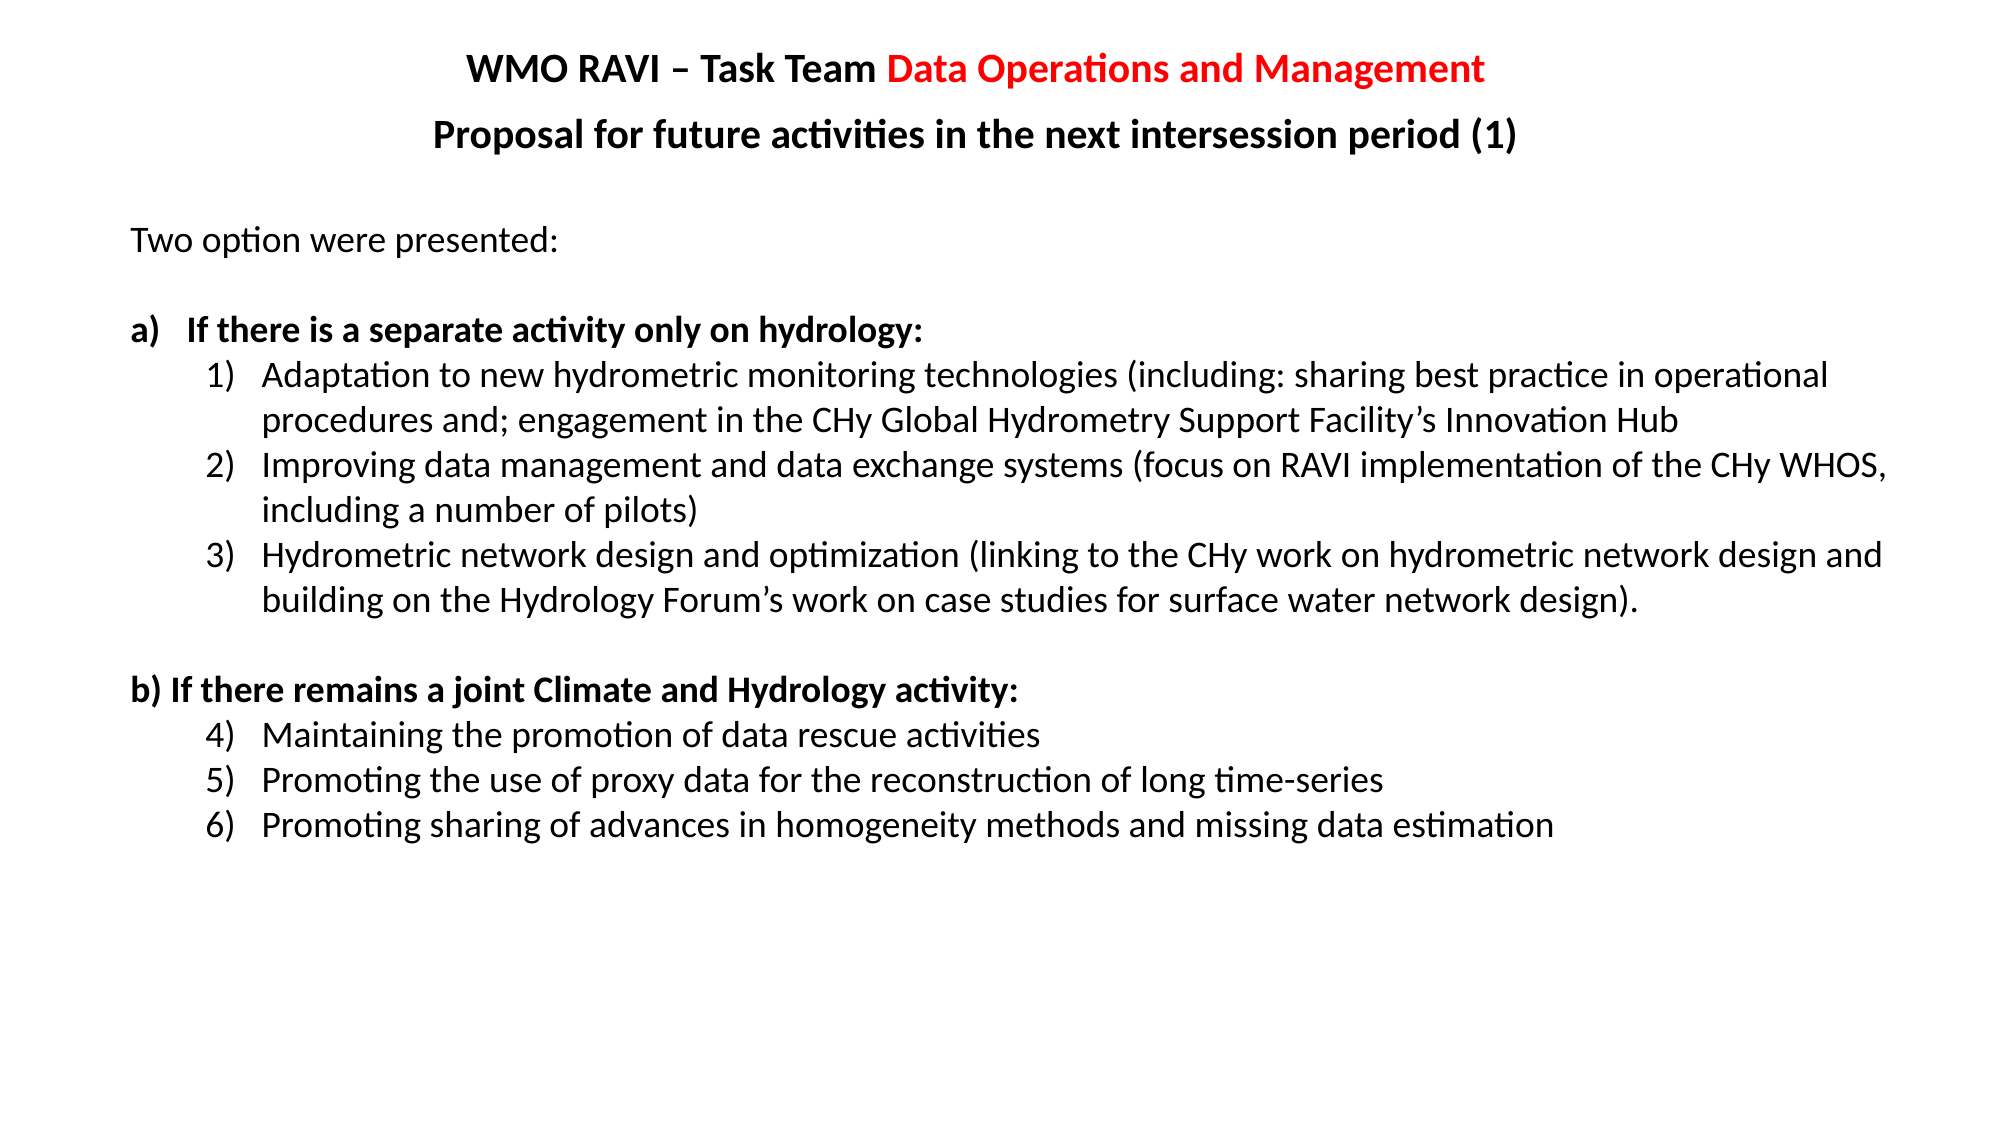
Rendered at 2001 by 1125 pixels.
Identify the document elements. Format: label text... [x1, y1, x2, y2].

text_box Two option were presented: If there is a separate activity only on hydrology: Adaptation to new hydrometric monitoring technologies (including: sharing best practice in operational procedures and; engagement in the CHy Global Hydrometry Support Facility’s Innovation Hub Improving data management and data exchange systems (focus on RAVI implementation of the CHy WHOS, including a number of pilots) Hydrometric network design and optimization (linking to the CHy work on hydrometric network design and building on the Hydrology Forum’s work on case studies for surface water network design). b) If there remains a joint Climate and Hydrology activity: Maintaining the promotion of data rescue activities Promoting the use of proxy data for the reconstruction of long time-series Promoting sharing of advances in homogeneity methods and missing data estimation [115, 207, 1916, 1033]
subtitle WMO RAVI – Task Team Data Operations and Management Proposal for future activities in the next intersession period (1) [33, 38, 1919, 209]
